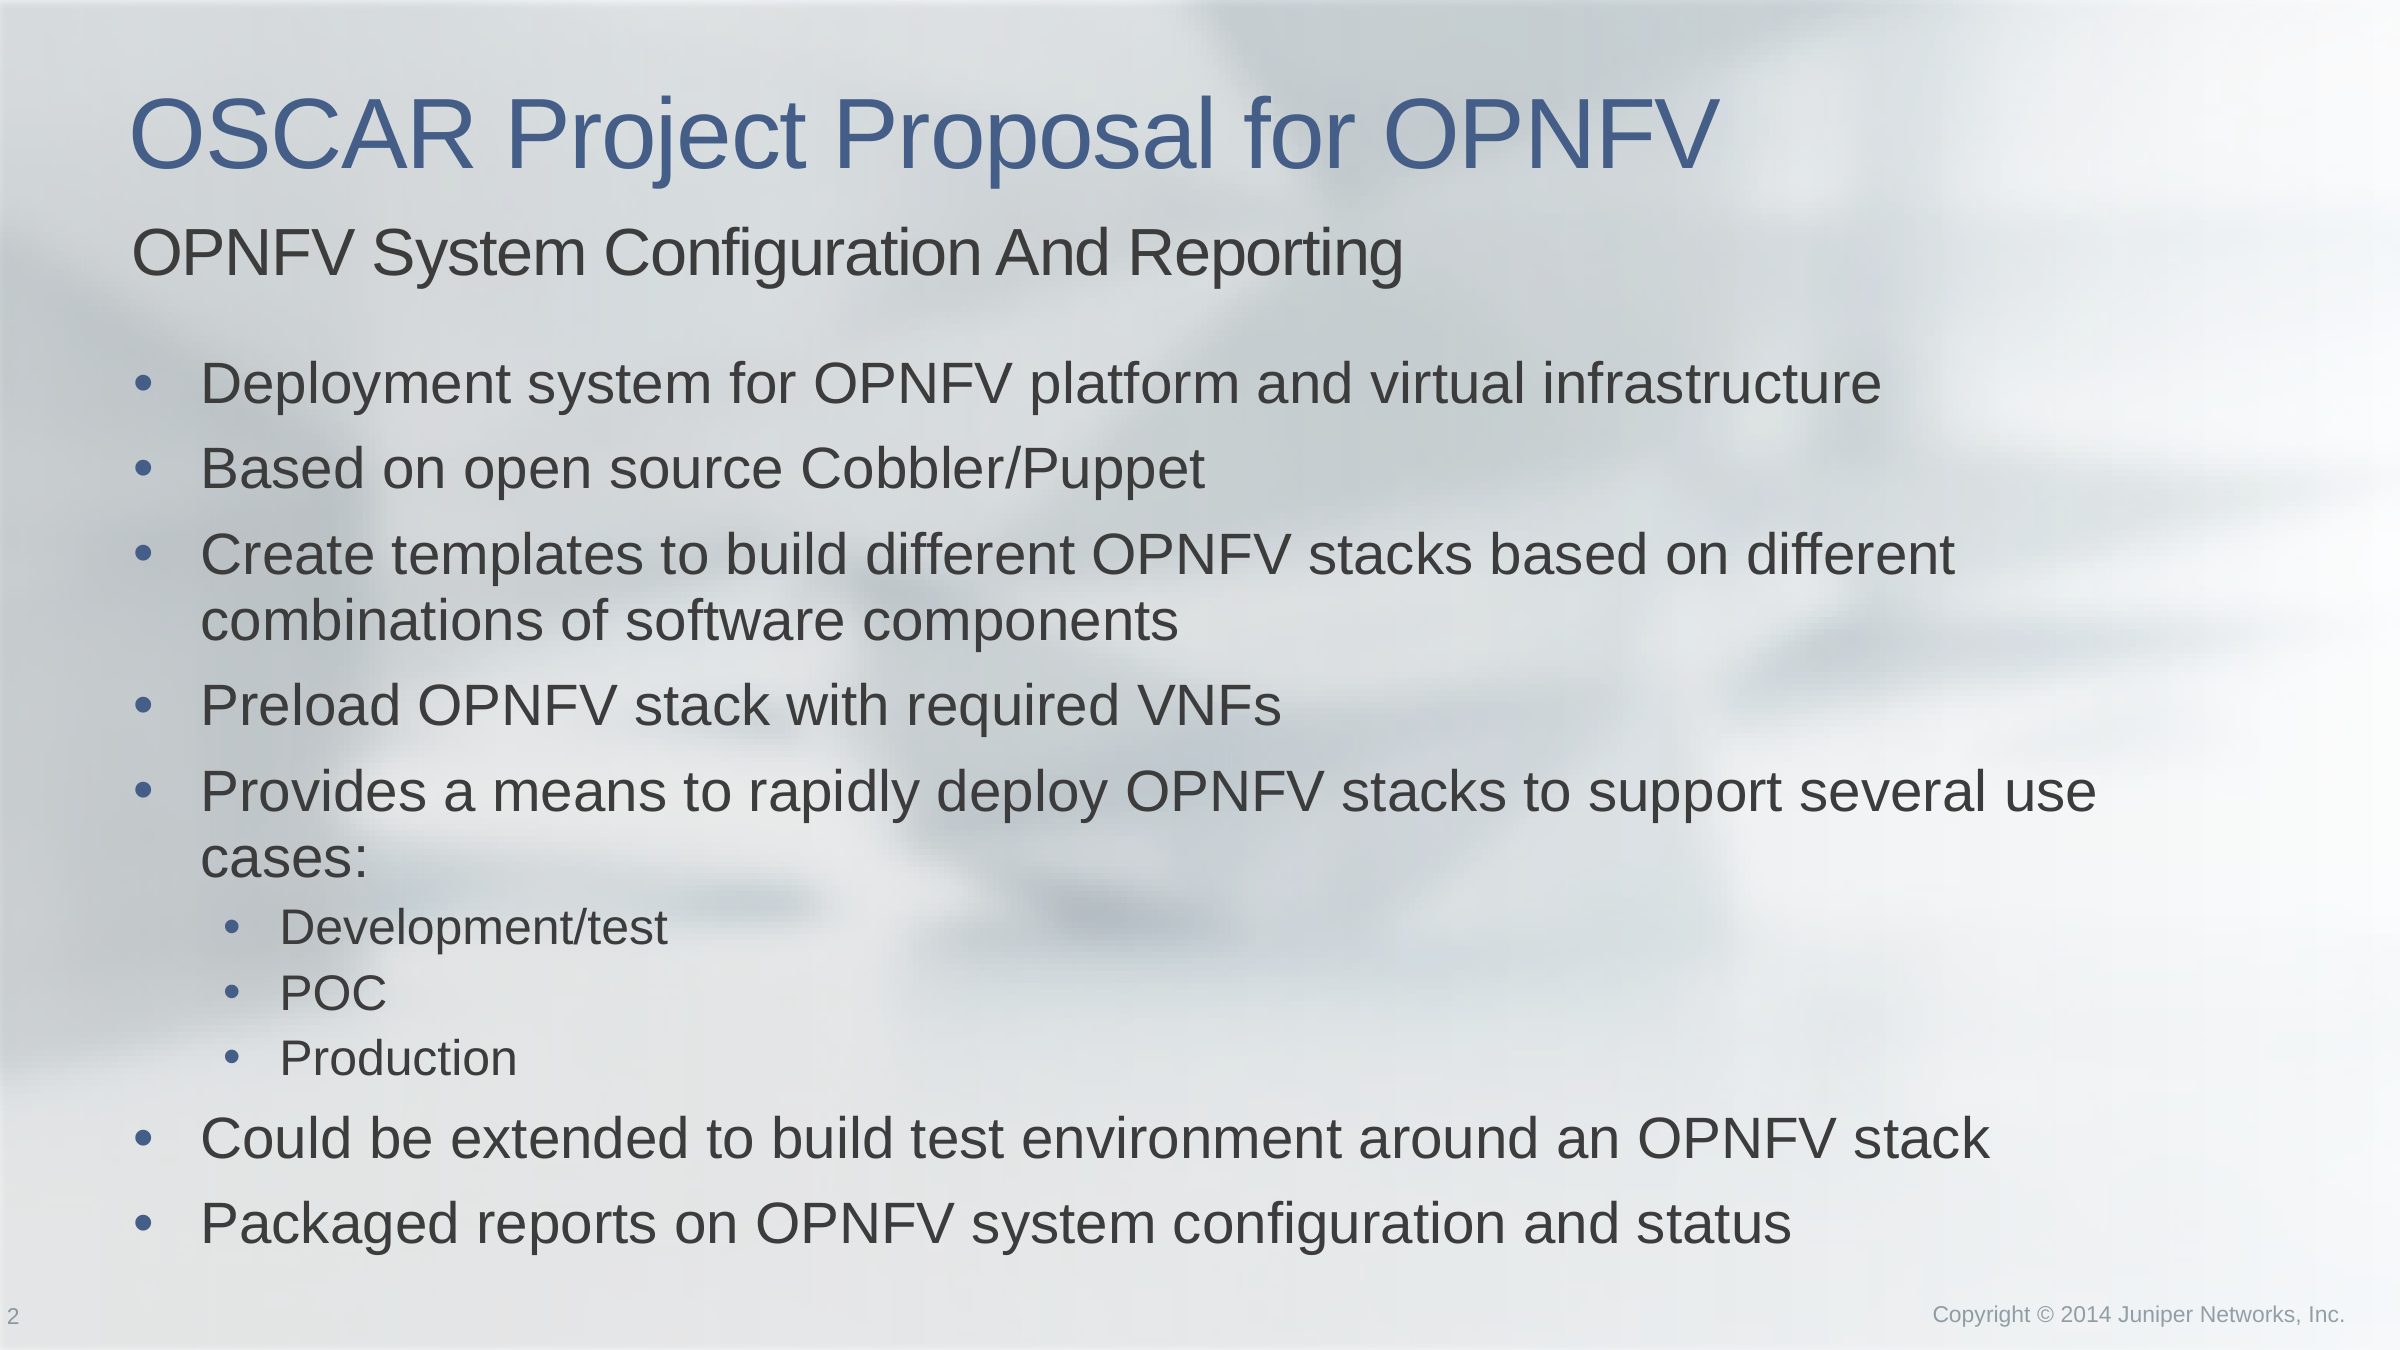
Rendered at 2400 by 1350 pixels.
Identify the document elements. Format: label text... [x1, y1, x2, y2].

list Deployment system for OPNFV platform and virtual infrastructure Based on open source Cobbler/Puppet Create templates to build different OPNFV stacks based on different combinations of software components Preload OPNFV stack with required VNFs Provides a means to rapidly deploy OPNFV stacks to support several use cases: Development/test POC Production Could be extended to build test environment around an OPNFV stack Packaged reports on OPNFV system configuration and status [118, 343, 2279, 1233]
title OSCAR Project Proposal for OPNFV [128, 79, 2289, 191]
list OPNFV System Configuration And Reporting [112, 205, 2273, 303]
